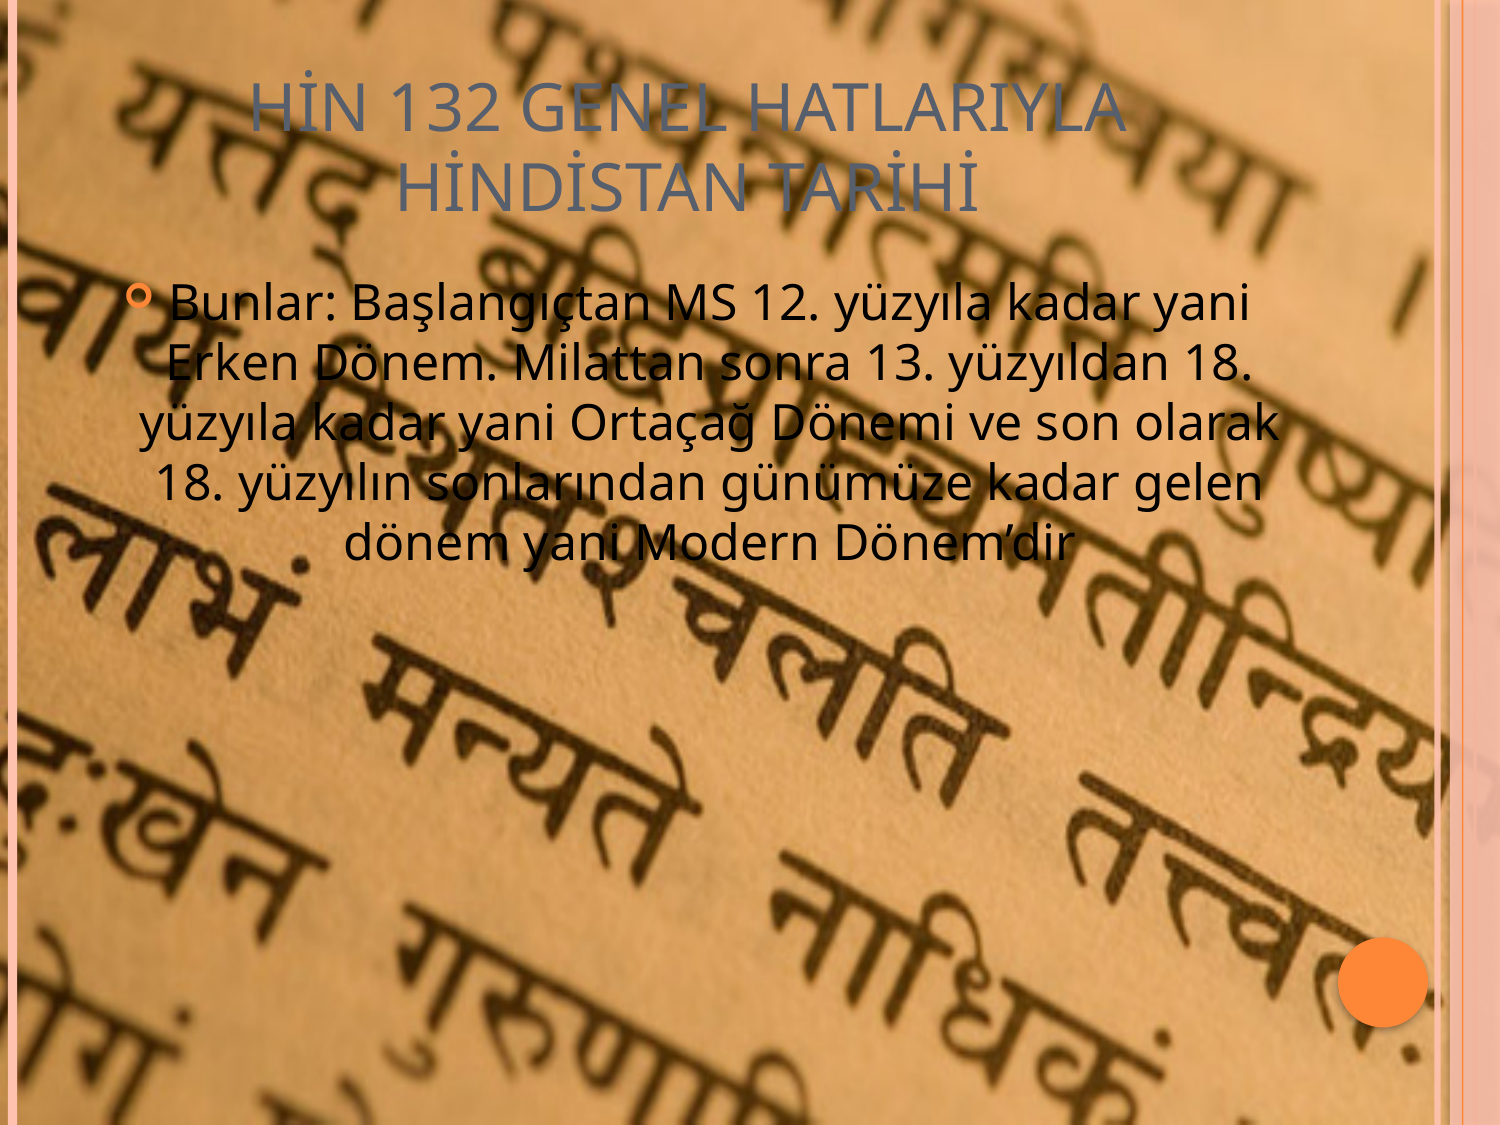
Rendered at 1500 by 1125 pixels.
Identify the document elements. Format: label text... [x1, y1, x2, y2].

list Bunlar: Başlangıçtan MS 12. yüzyıla kadar yani Erken Dönem. Milattan sonra 13. yüzyıldan 18. yüzyıla kadar yani Ortaçağ Dönemi ve son olarak 18. yüzyılın sonlarından günümüze kadar gelen dönem yani Modern Dönem’dir [75, 262, 1300, 1062]
picture [0, 0, 7, 1125]
title HİN 132 GENEL HATLARIYLA HİNDİSTAN TARİHİ [75, 45, 1300, 233]
picture [18, 0, 1434, 1125]
picture [1441, 0, 1449, 1125]
